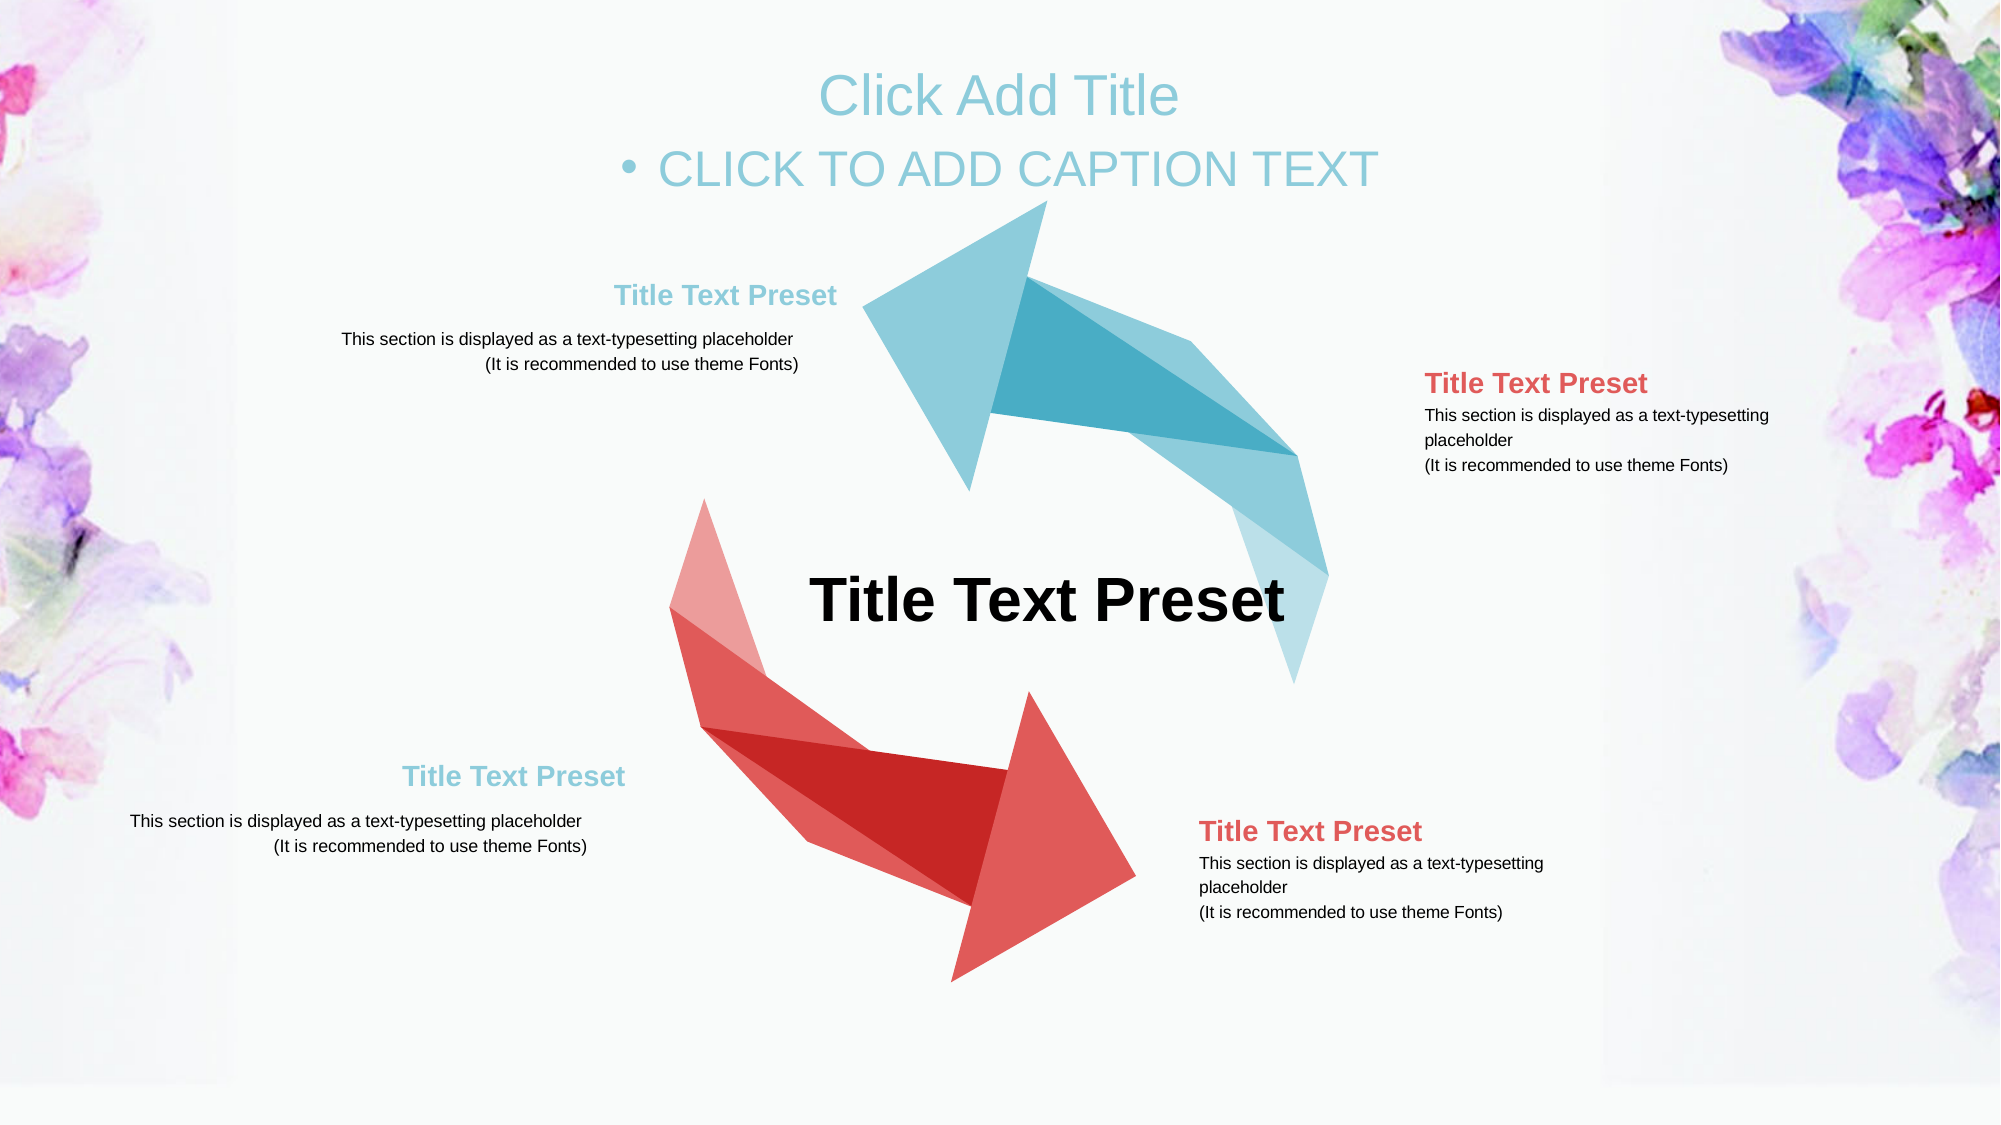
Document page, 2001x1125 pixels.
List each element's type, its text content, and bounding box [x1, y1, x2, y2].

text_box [1365, 363, 1883, 475]
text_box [117, 757, 647, 869]
text_box CLICK TO ADD CAPTION TEXT [549, 135, 1450, 180]
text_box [858, 202, 1308, 679]
text_box Click Add Title [383, 58, 1617, 136]
picture [0, 0, 2001, 1125]
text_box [329, 275, 859, 387]
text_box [1140, 811, 1657, 923]
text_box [691, 503, 1141, 981]
